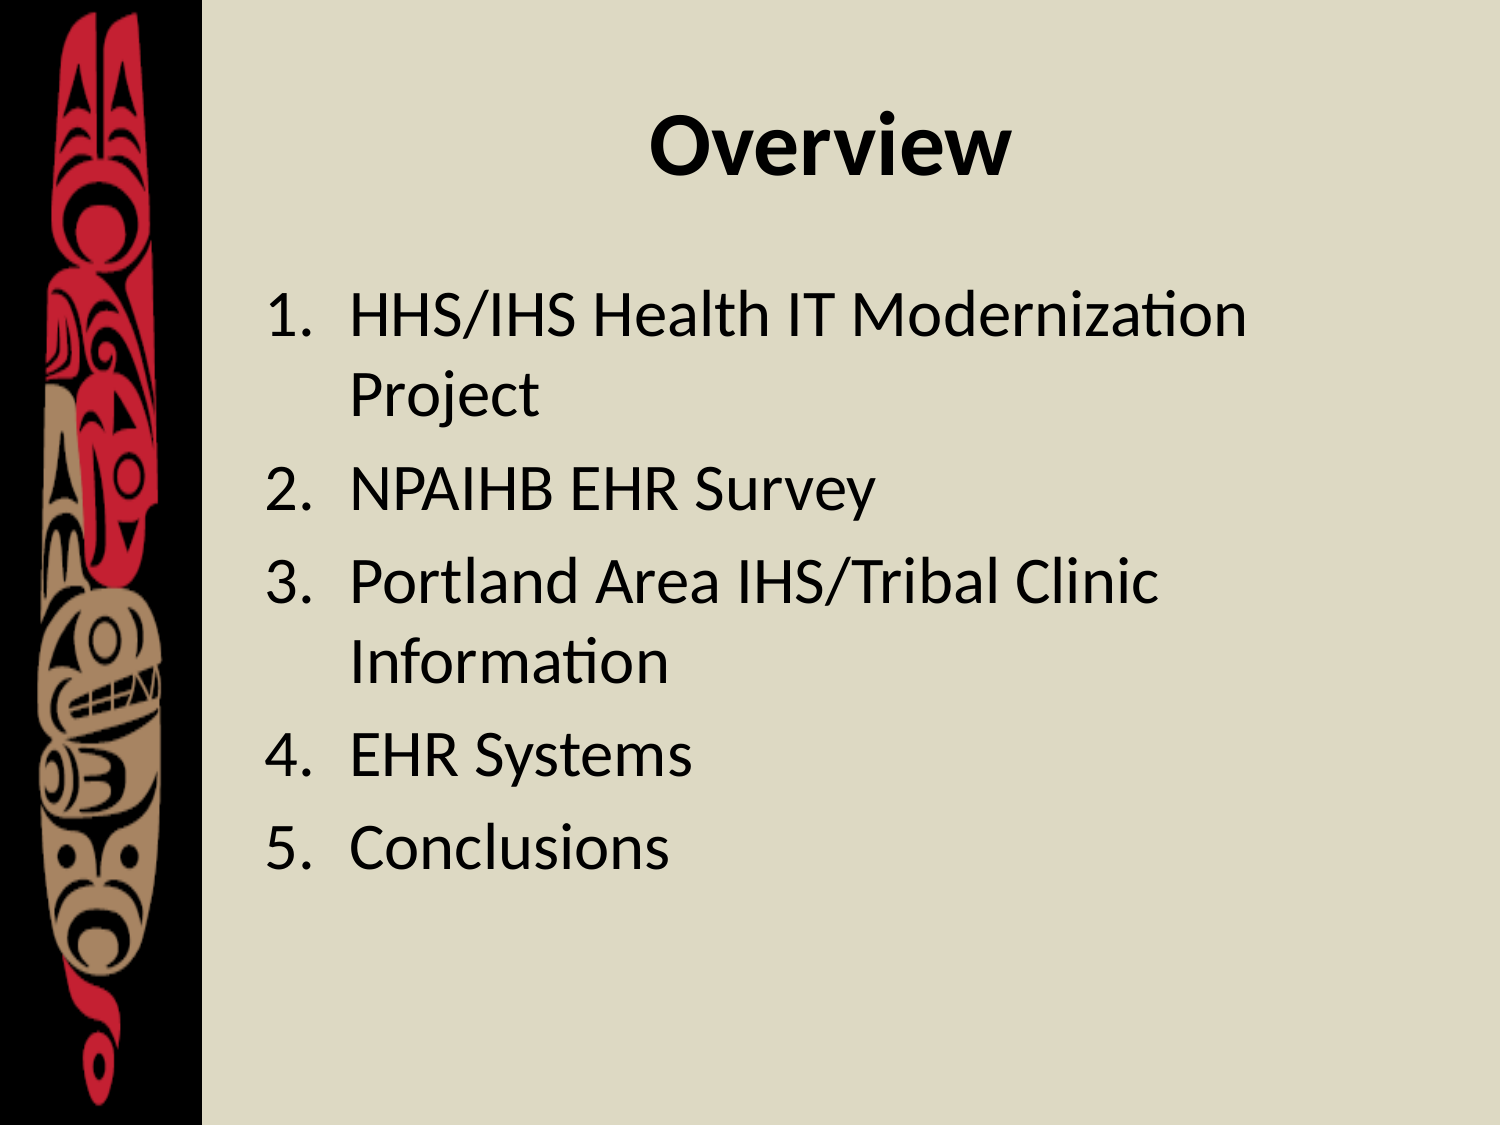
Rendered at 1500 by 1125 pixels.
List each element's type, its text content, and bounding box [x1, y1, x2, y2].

picture [0, 0, 202, 1125]
title Overview [237, 45, 1425, 233]
list HHS/IHS Health IT Modernization Project NPAIHB EHR Survey Portland Area IHS/Tribal Clinic Information EHR Systems Conclusions [249, 262, 1425, 1005]
